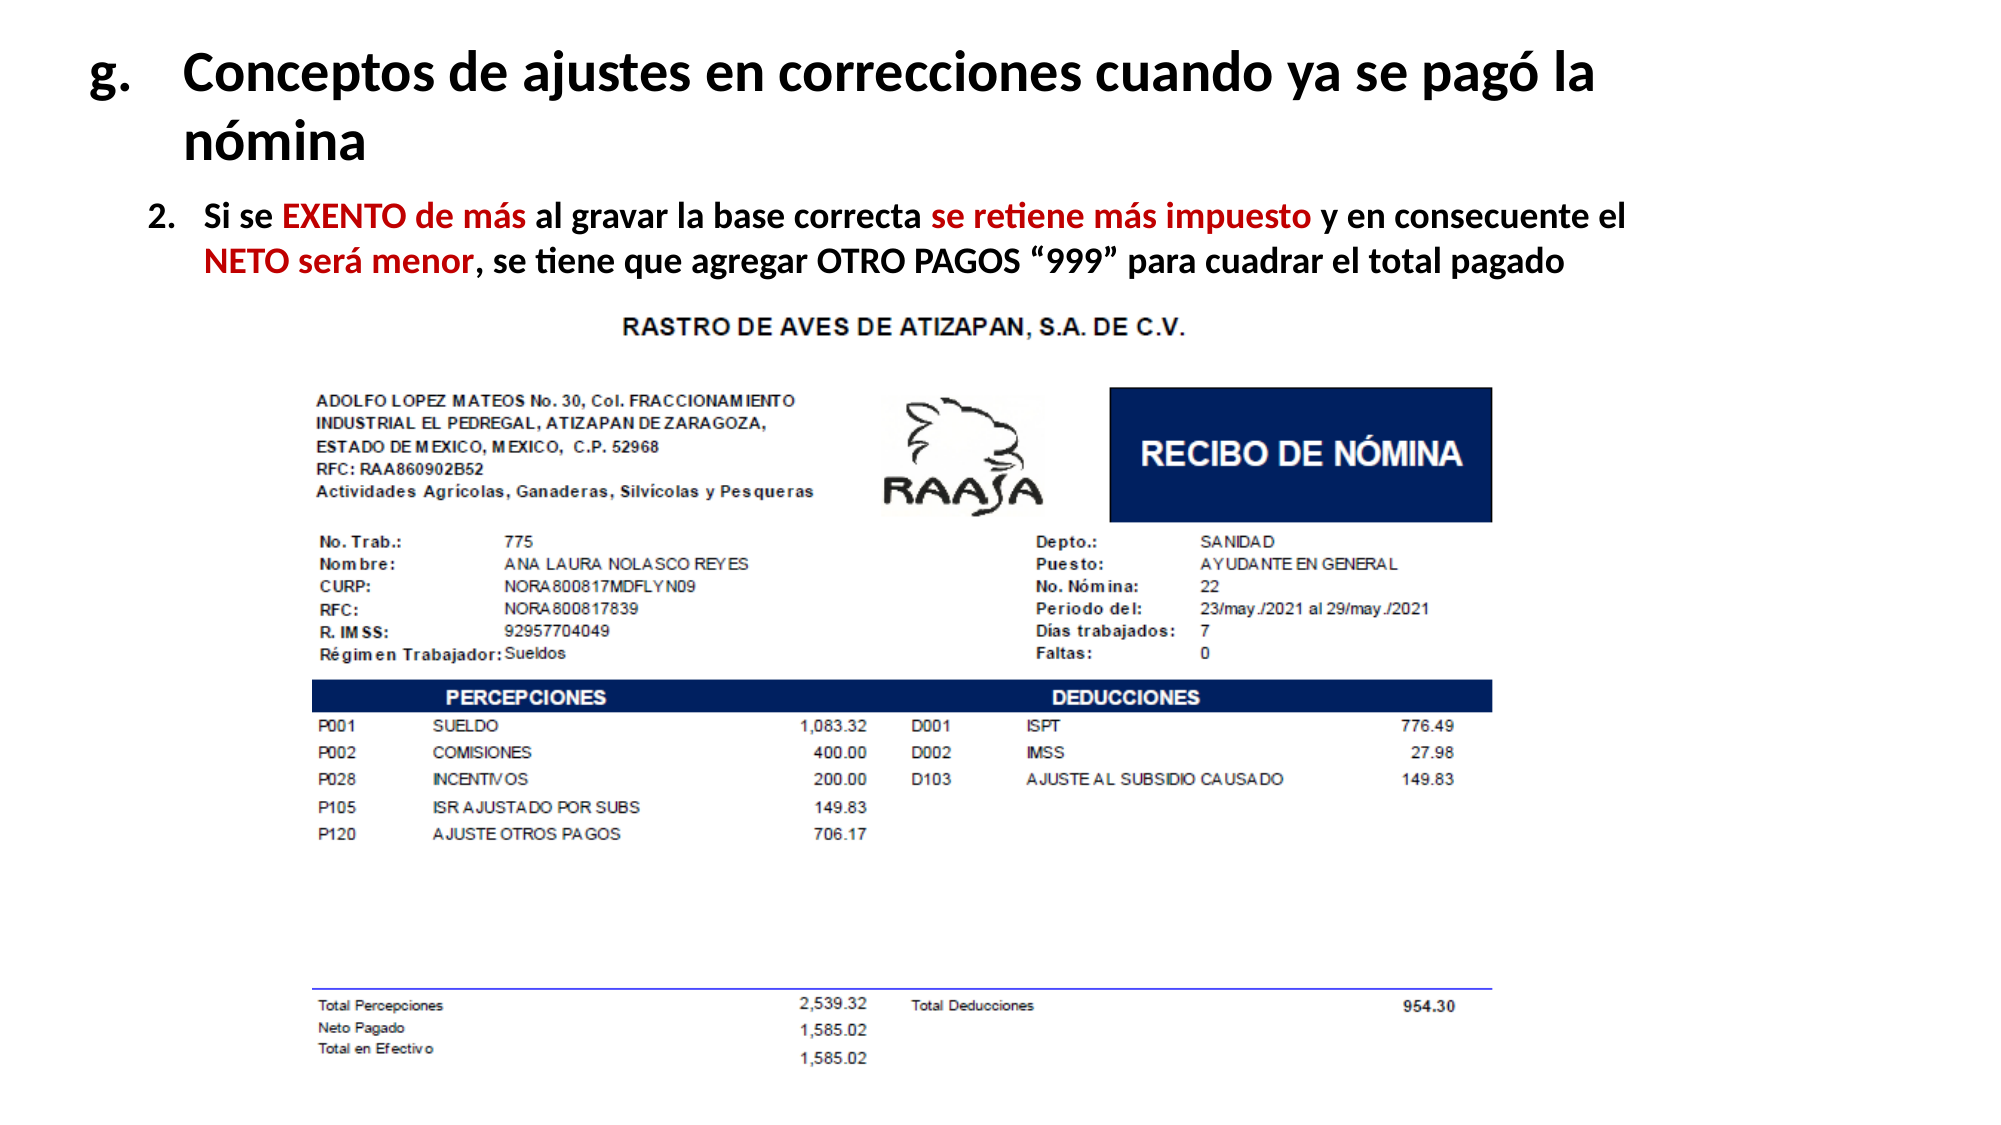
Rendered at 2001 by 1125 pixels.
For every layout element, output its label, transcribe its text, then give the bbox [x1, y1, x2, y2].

text_box Si se EXENTO de más al gravar la base correcta se retiene más impuesto y en consecuente el NETO será menor, se tiene que agregar OTRO PAGOS “999” para cuadrar el total pagado [132, 184, 1672, 289]
text_box Conceptos de ajustes en correcciones cuando ya se pagó la nómina [87, 30, 1769, 173]
picture [312, 303, 1537, 1073]
